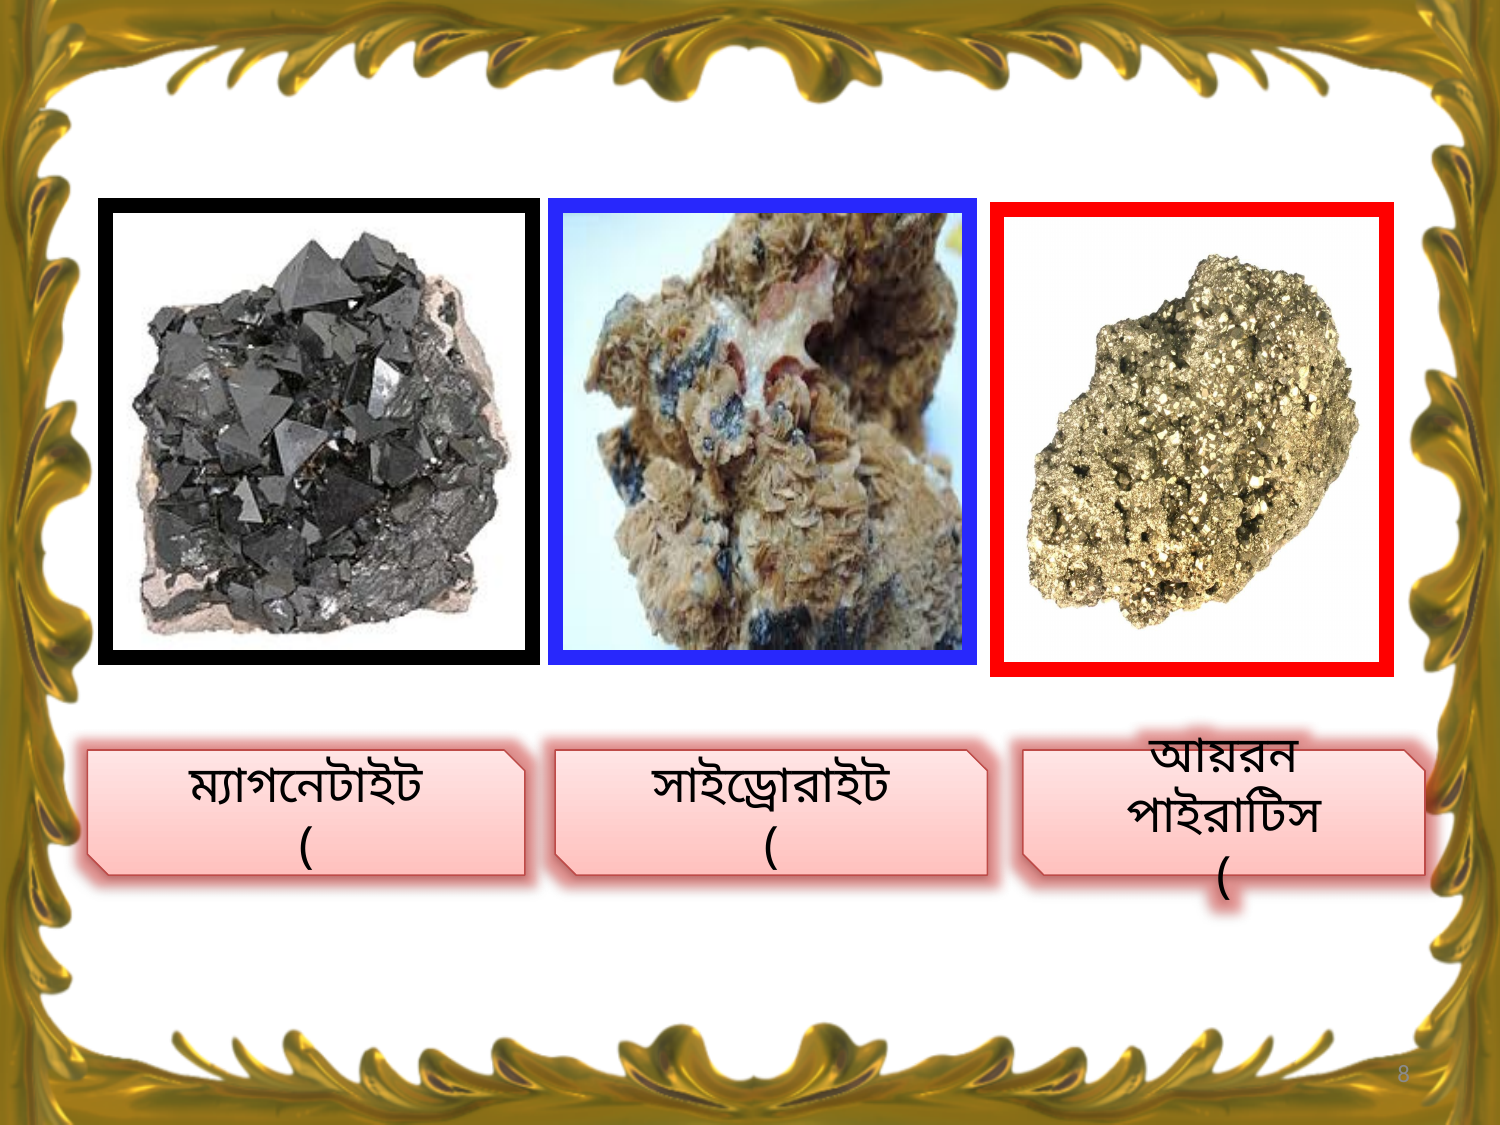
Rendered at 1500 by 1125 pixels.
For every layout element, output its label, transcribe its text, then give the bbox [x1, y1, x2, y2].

picture [0, 0, 1500, 1125]
slide_number 8 [1074, 1042, 1425, 1103]
